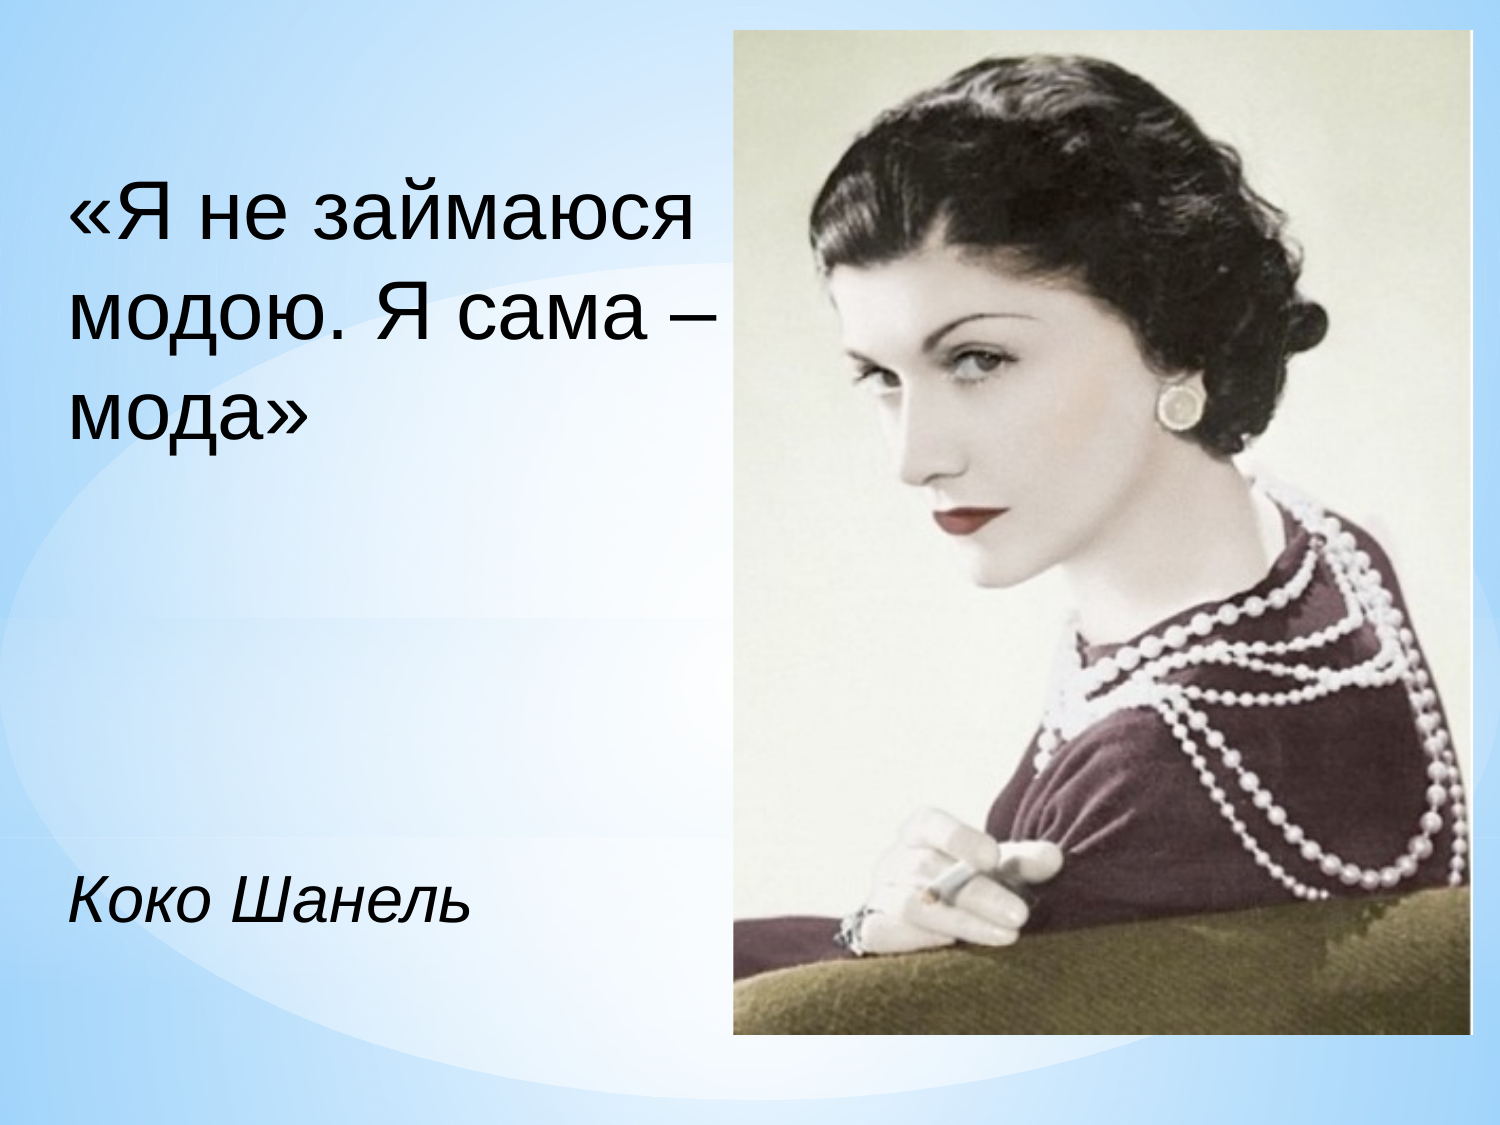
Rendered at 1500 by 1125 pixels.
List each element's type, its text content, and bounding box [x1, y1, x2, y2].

picture [733, 30, 1474, 1036]
text_box «Я не займаюся модою. Я сама – мода» Коко Шанель [53, 149, 726, 944]
